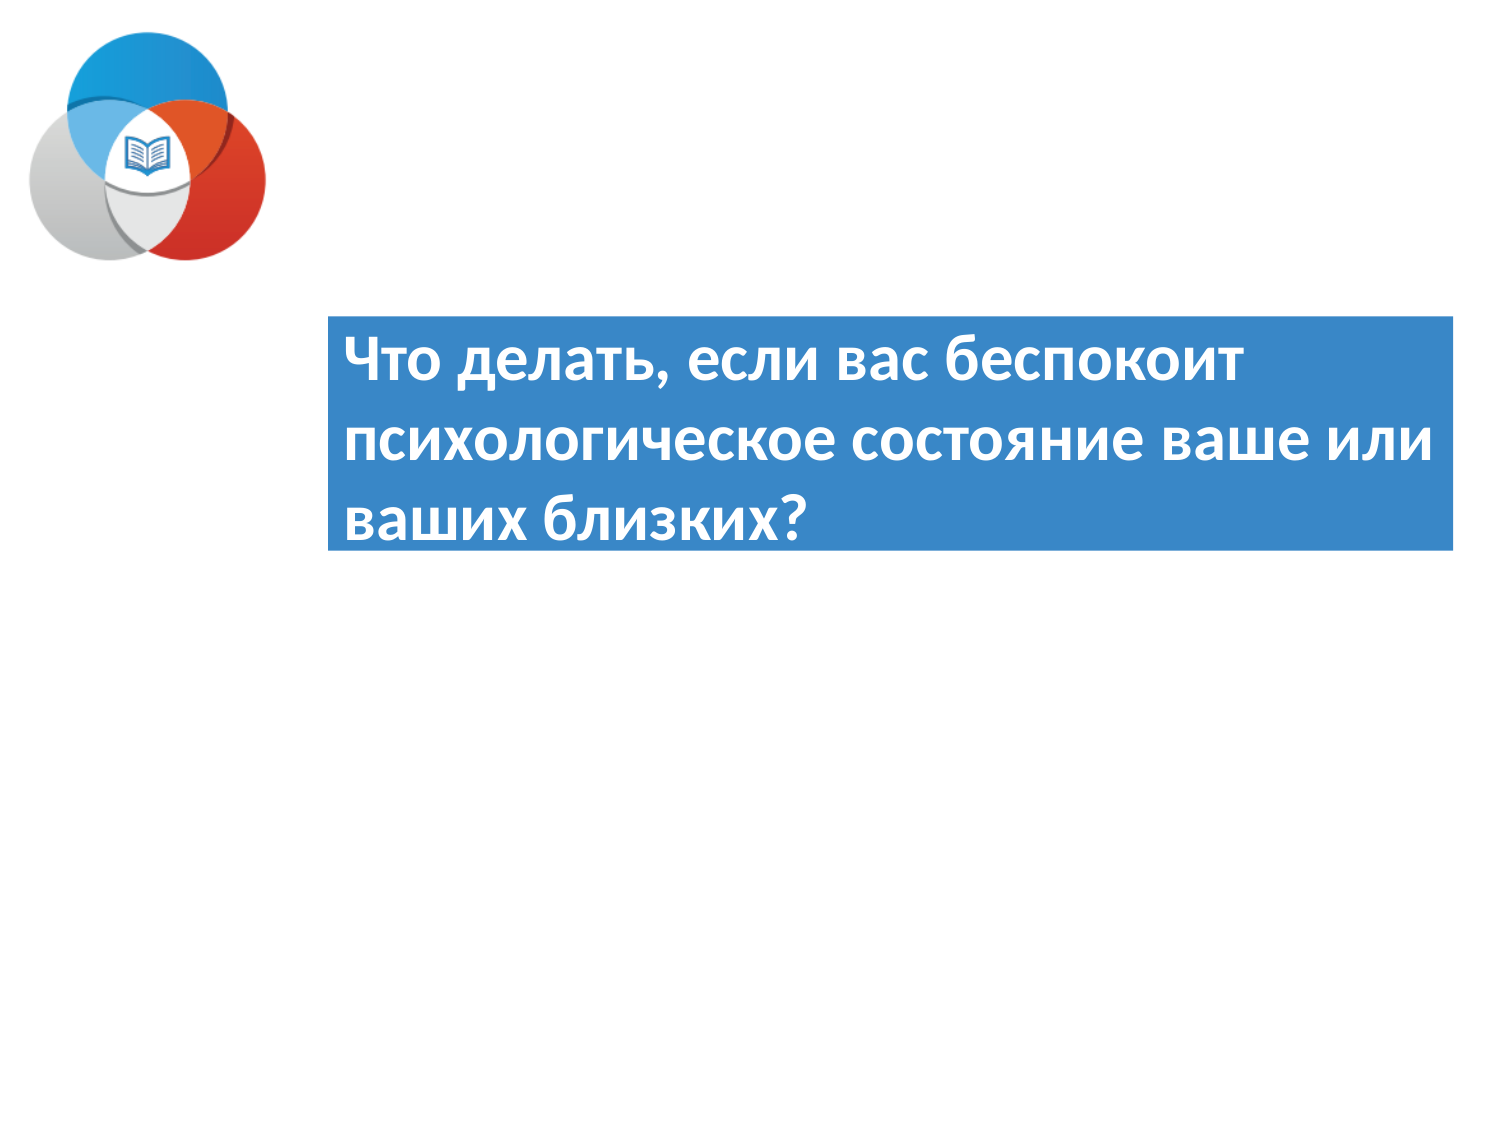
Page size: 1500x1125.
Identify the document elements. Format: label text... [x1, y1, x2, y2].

title Что делать, если вас беспокоит психологическое состояние ваше или ваших близких? [328, 316, 1454, 551]
picture [23, 23, 270, 270]
